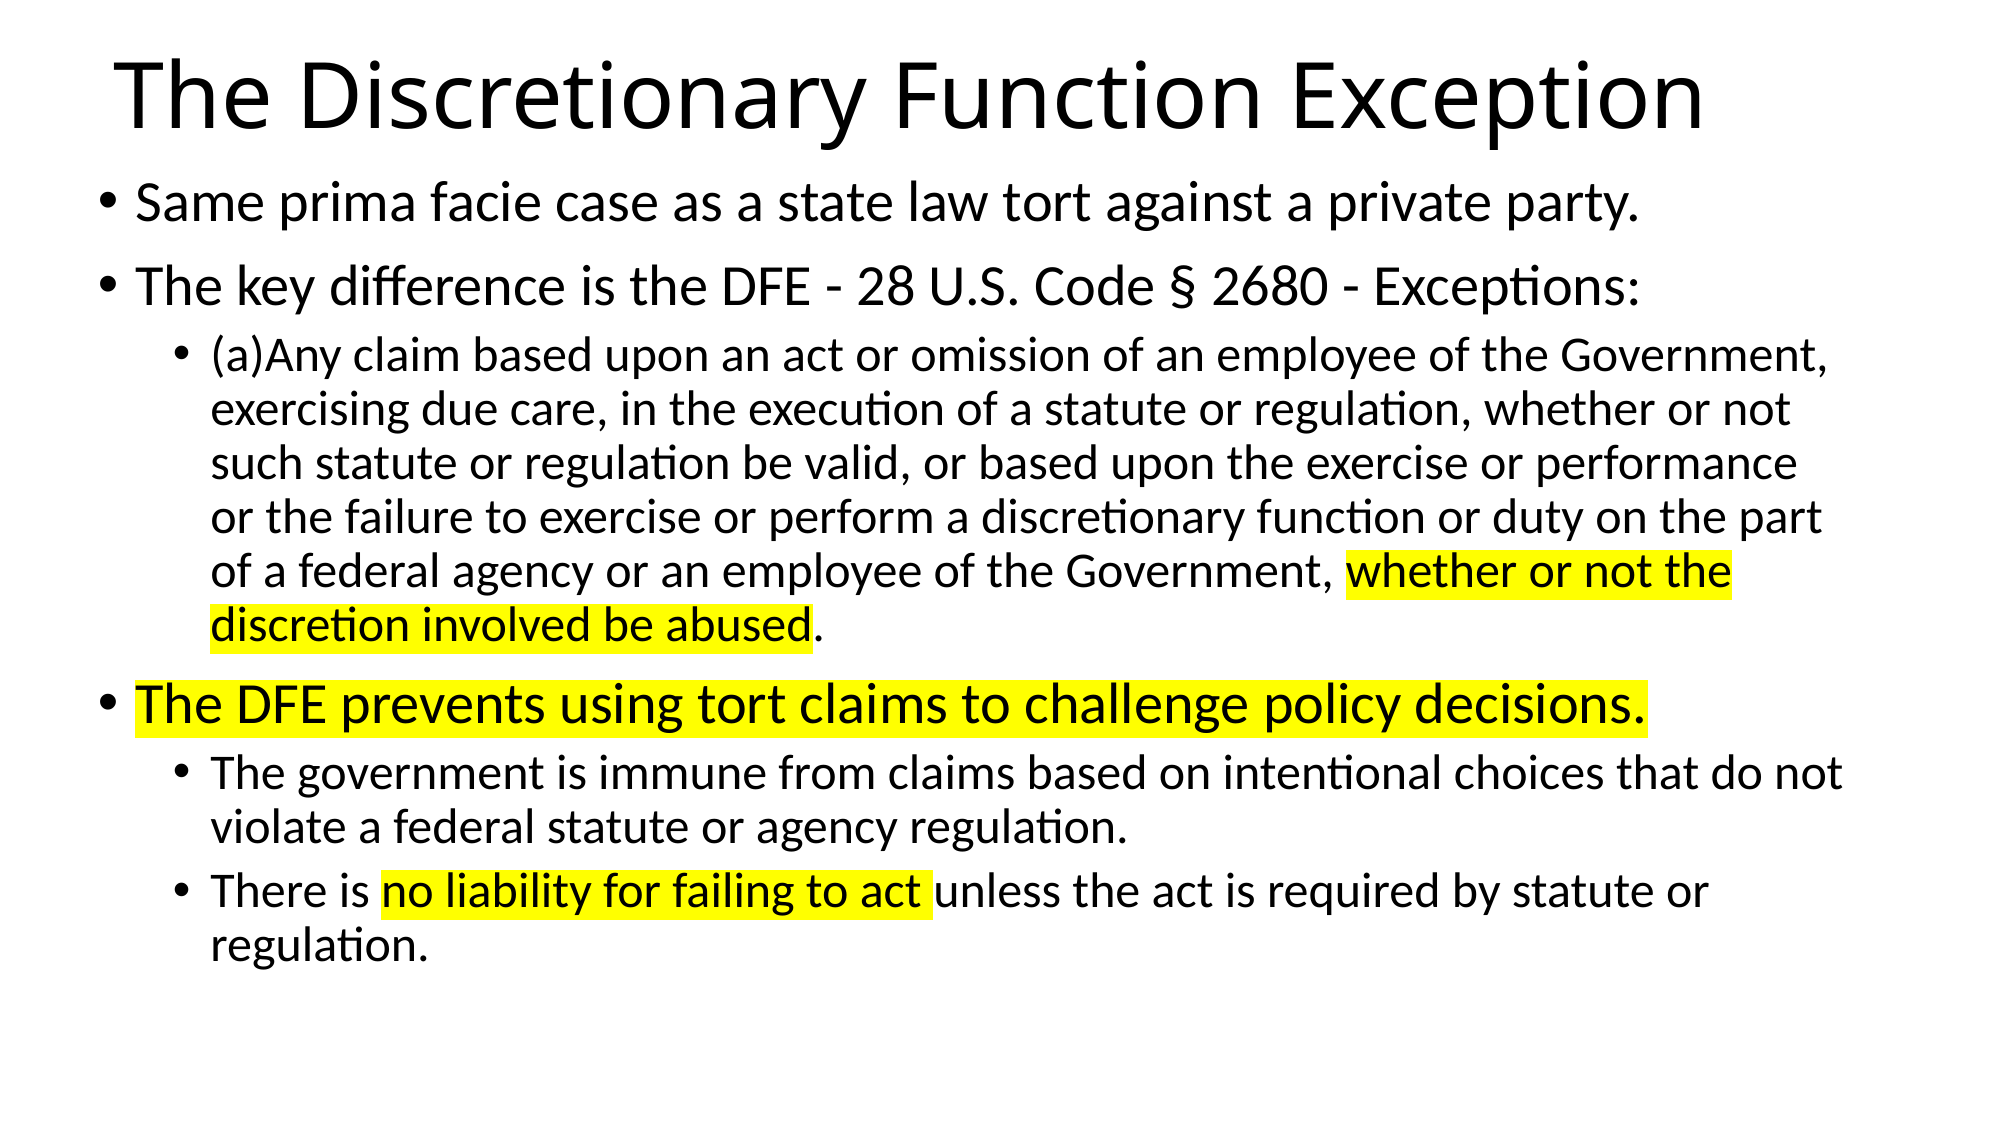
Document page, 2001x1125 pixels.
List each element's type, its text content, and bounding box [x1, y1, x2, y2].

title The Discretionary Function Exception [98, 33, 1863, 164]
list Same prima facie case as a state law tort against a private party. The key difference is the DFE - 28 U.S. Code § 2680 - Exceptions: (a)Any claim based upon an act or omission of an employee of the Government, exercising due care, in the execution of a statute or regulation, whether or not such statute or regulation be valid, or based upon the exercise or performance or the failure to exercise or perform a discretionary function or duty on the part of a federal agency or an employee of the Government, whether or not the discretion involved be abused. The DFE prevents using tort claims to challenge policy decisions. The government is immune from claims based on intentional choices that do not violate a federal statute or agency regulation. There is no liability for failing to act unless the act is required by statute or regulation. [82, 164, 1863, 1014]
